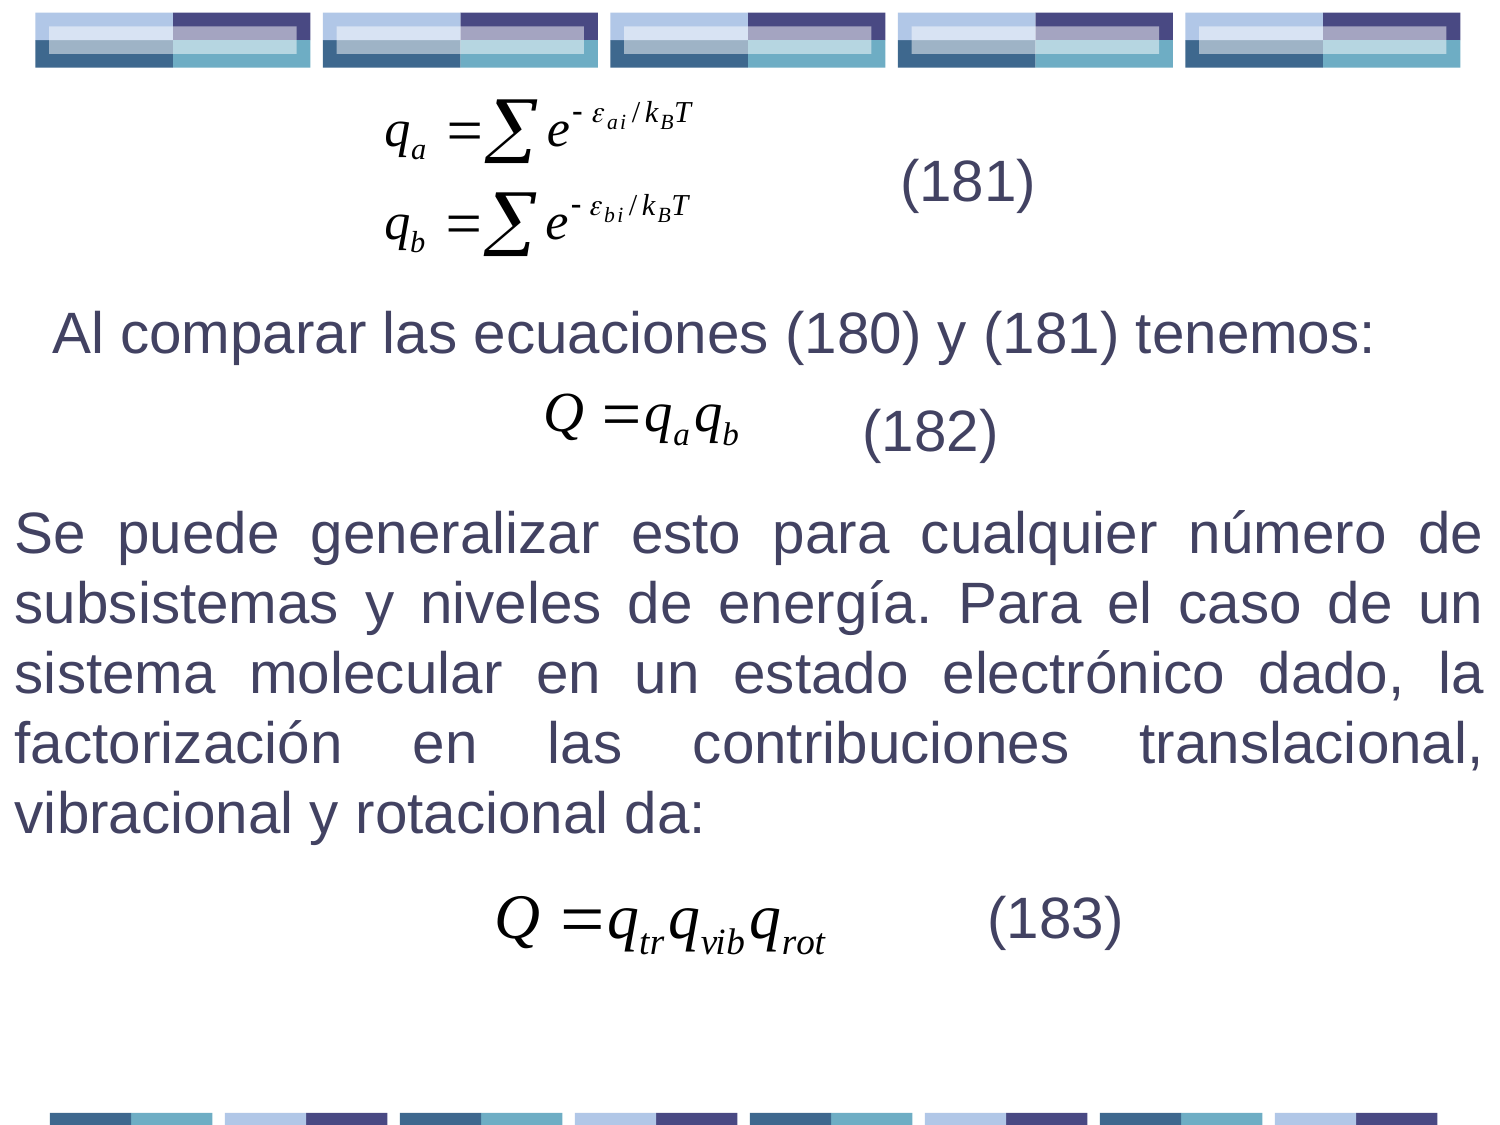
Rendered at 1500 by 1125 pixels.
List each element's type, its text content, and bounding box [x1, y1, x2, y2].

text_box Se puede generalizar esto para cualquier número de subsistemas y niveles de energía. Para el caso de un sistema molecular en un estado electrónico dado, la factorización en las contribuciones translacional, vibracional y rotacional da: [0, 487, 1500, 923]
text_box (182) [847, 385, 1014, 471]
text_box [537, 374, 751, 461]
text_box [487, 874, 838, 971]
text_box (183) [972, 873, 1139, 958]
text_box (181) [885, 135, 1052, 221]
text_box Al comparar las ecuaciones (180) y (181) tenemos: [37, 287, 1500, 373]
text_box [376, 87, 712, 271]
